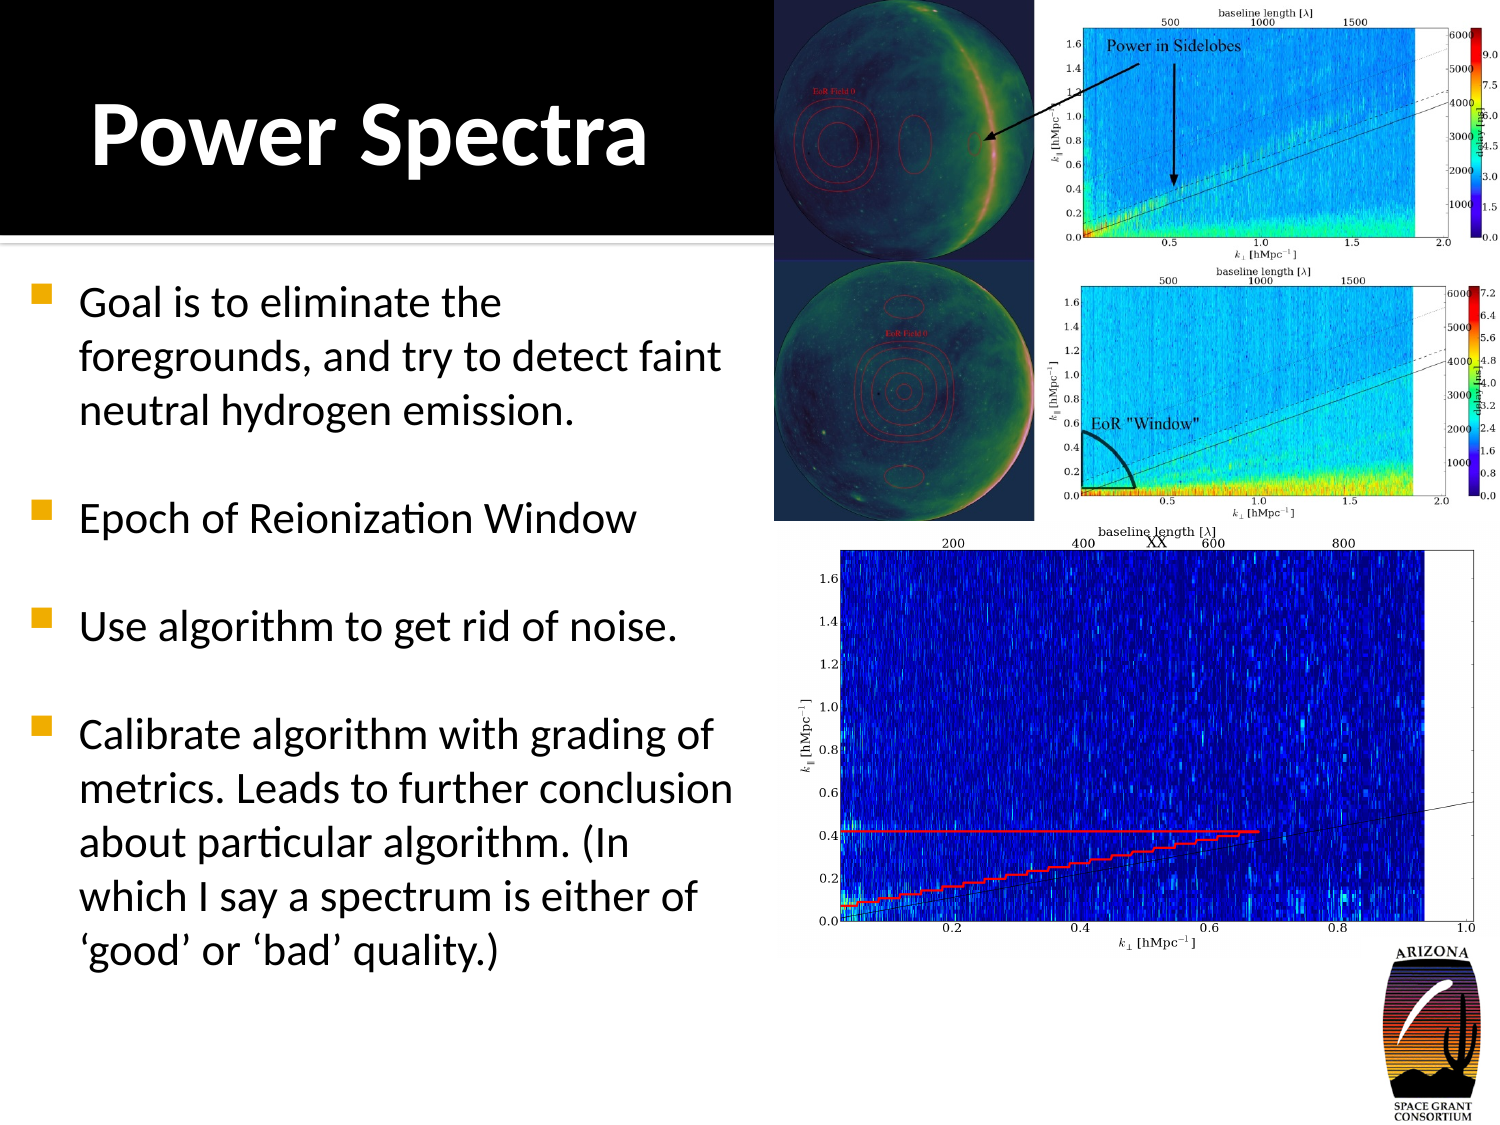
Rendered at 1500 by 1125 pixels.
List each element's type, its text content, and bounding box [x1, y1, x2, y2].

title Power Spectra [75, 25, 769, 231]
picture [774, 0, 1500, 1125]
list Goal is to eliminate the foregrounds, and try to detect faint neutral hydrogen emission. Epoch of Reionization Window Use algorithm to get rid of noise. Calibrate algorithm with grading of metrics. Leads to further conclusion about particular algorithm. (In which I say a spectrum is either of ‘good’ or ‘bad’ quality.) [0, 257, 750, 1017]
